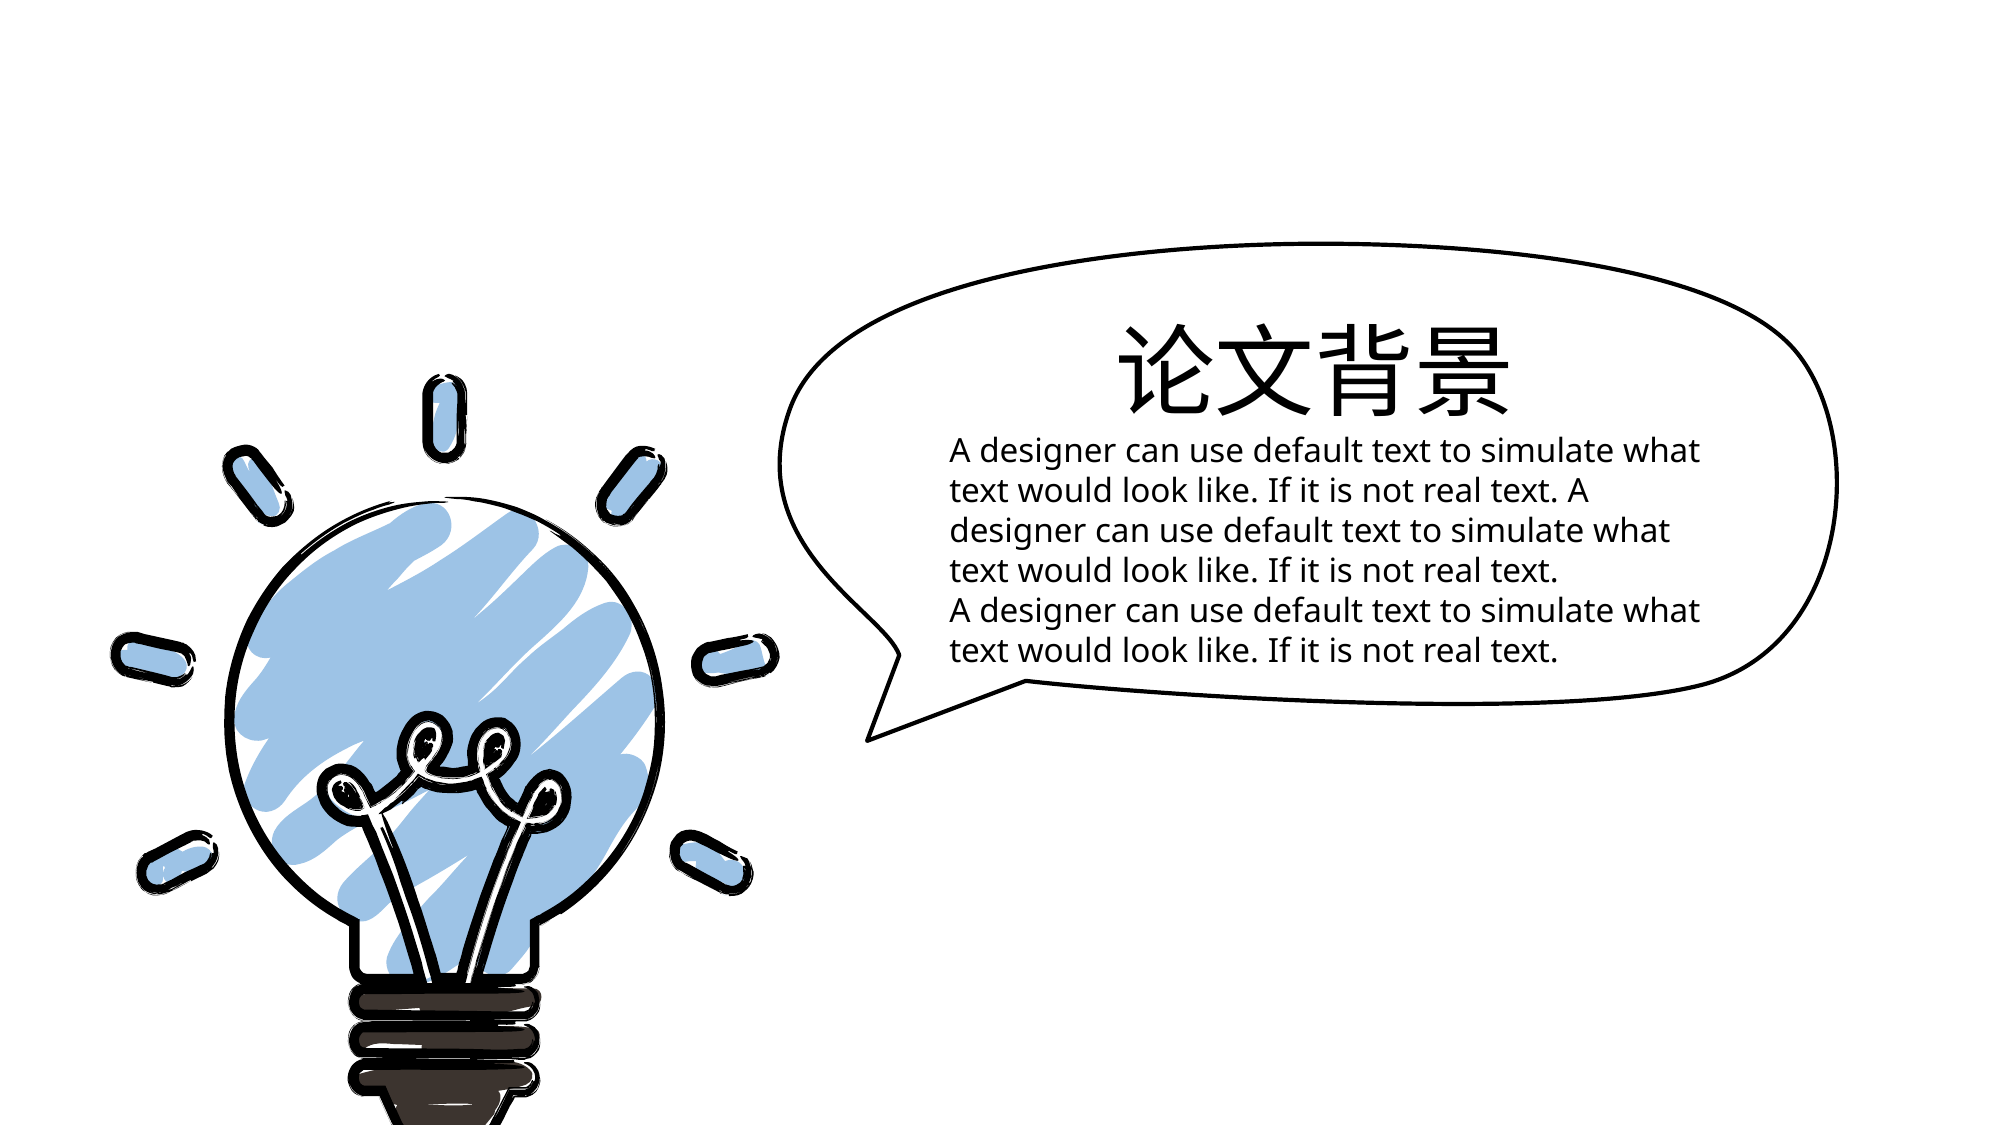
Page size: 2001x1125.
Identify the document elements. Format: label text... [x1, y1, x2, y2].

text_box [109, 373, 780, 1125]
text_box 论文背景 [1100, 301, 1583, 437]
text_box [780, 242, 1838, 742]
text_box A designer can use default text to simulate what text would look like. If it is not real text. A designer can use default text to simulate what text would look like. If it is not real text. A designer can use default text to simulate what text would look like. If it is not real text. [936, 667, 1749, 717]
